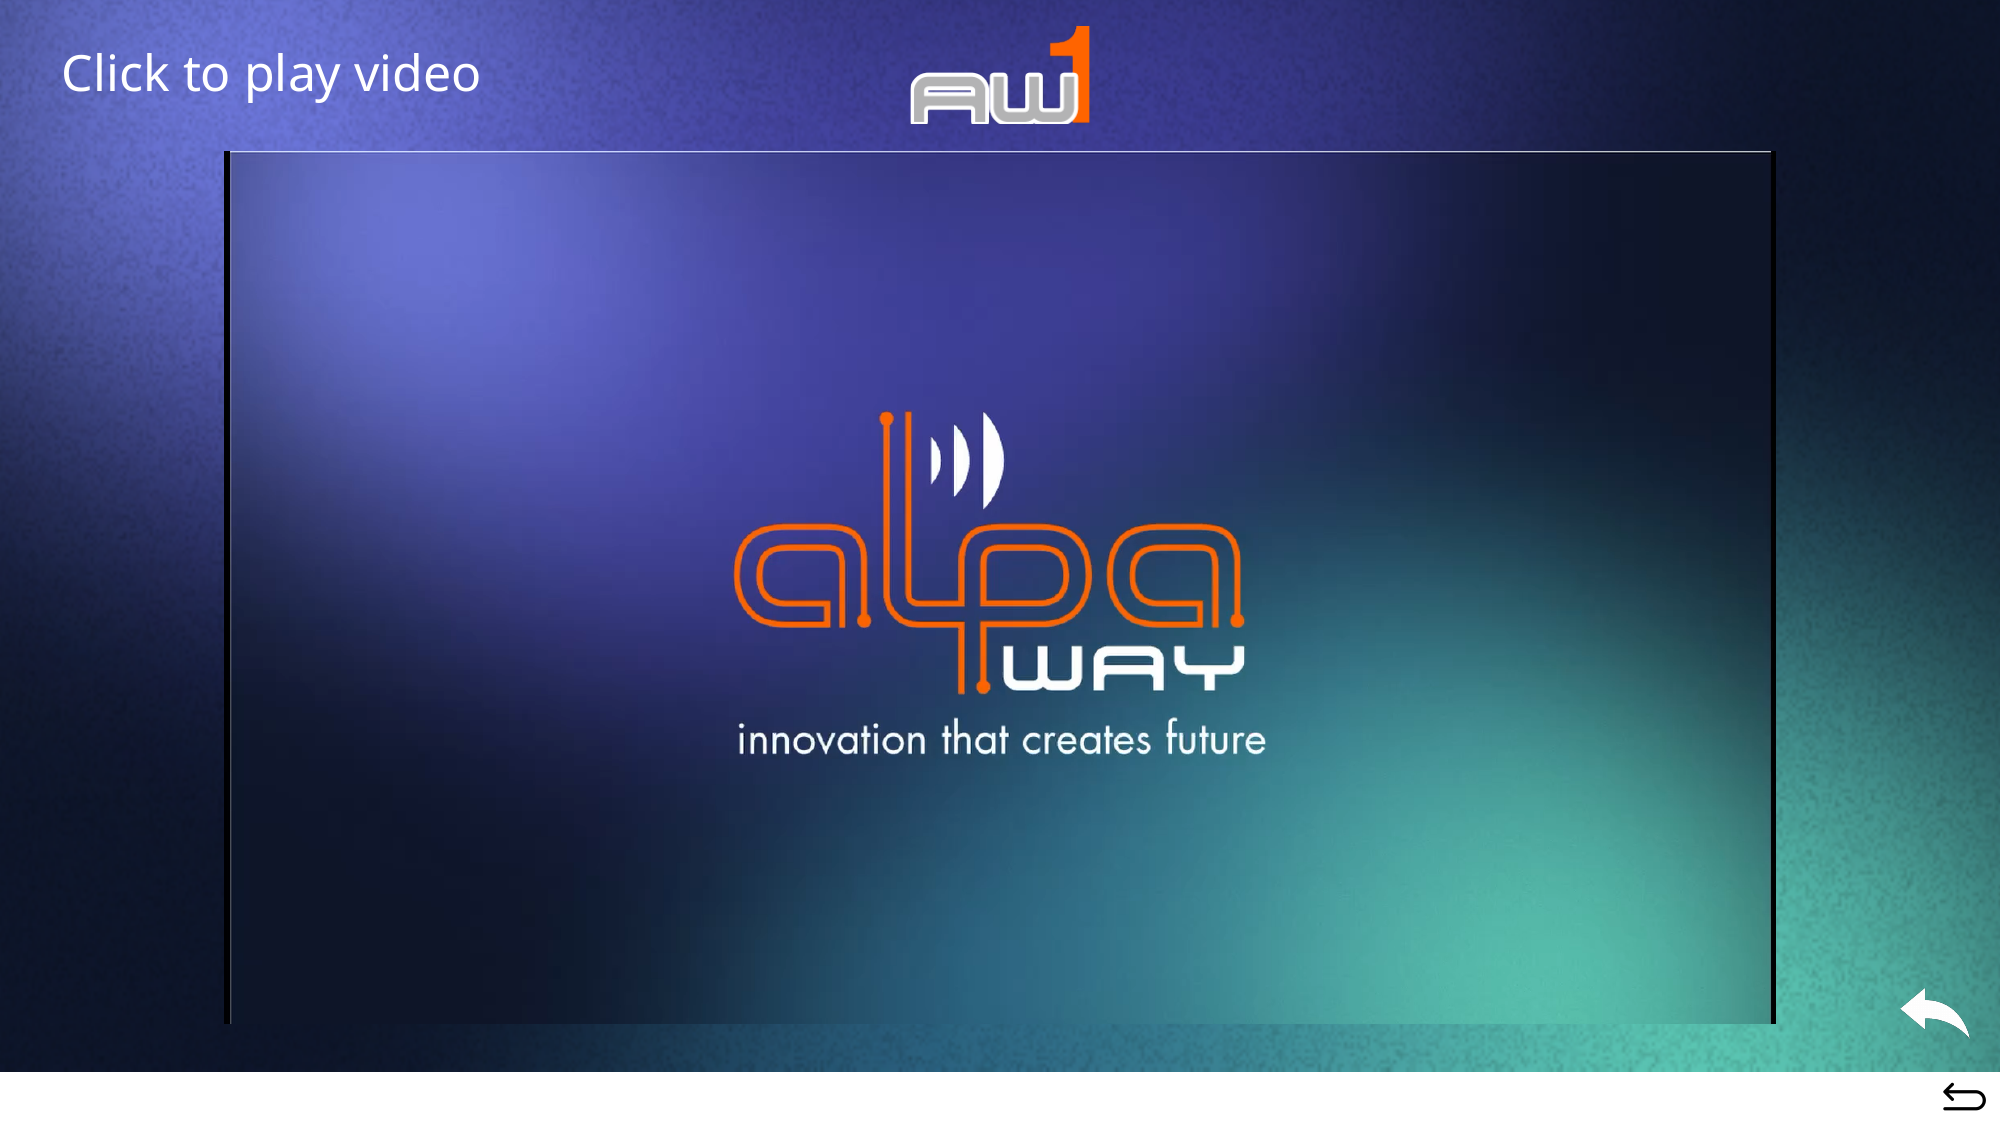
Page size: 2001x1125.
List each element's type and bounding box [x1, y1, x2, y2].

picture [0, 0, 2000, 1122]
text_box [223, 150, 1777, 1025]
